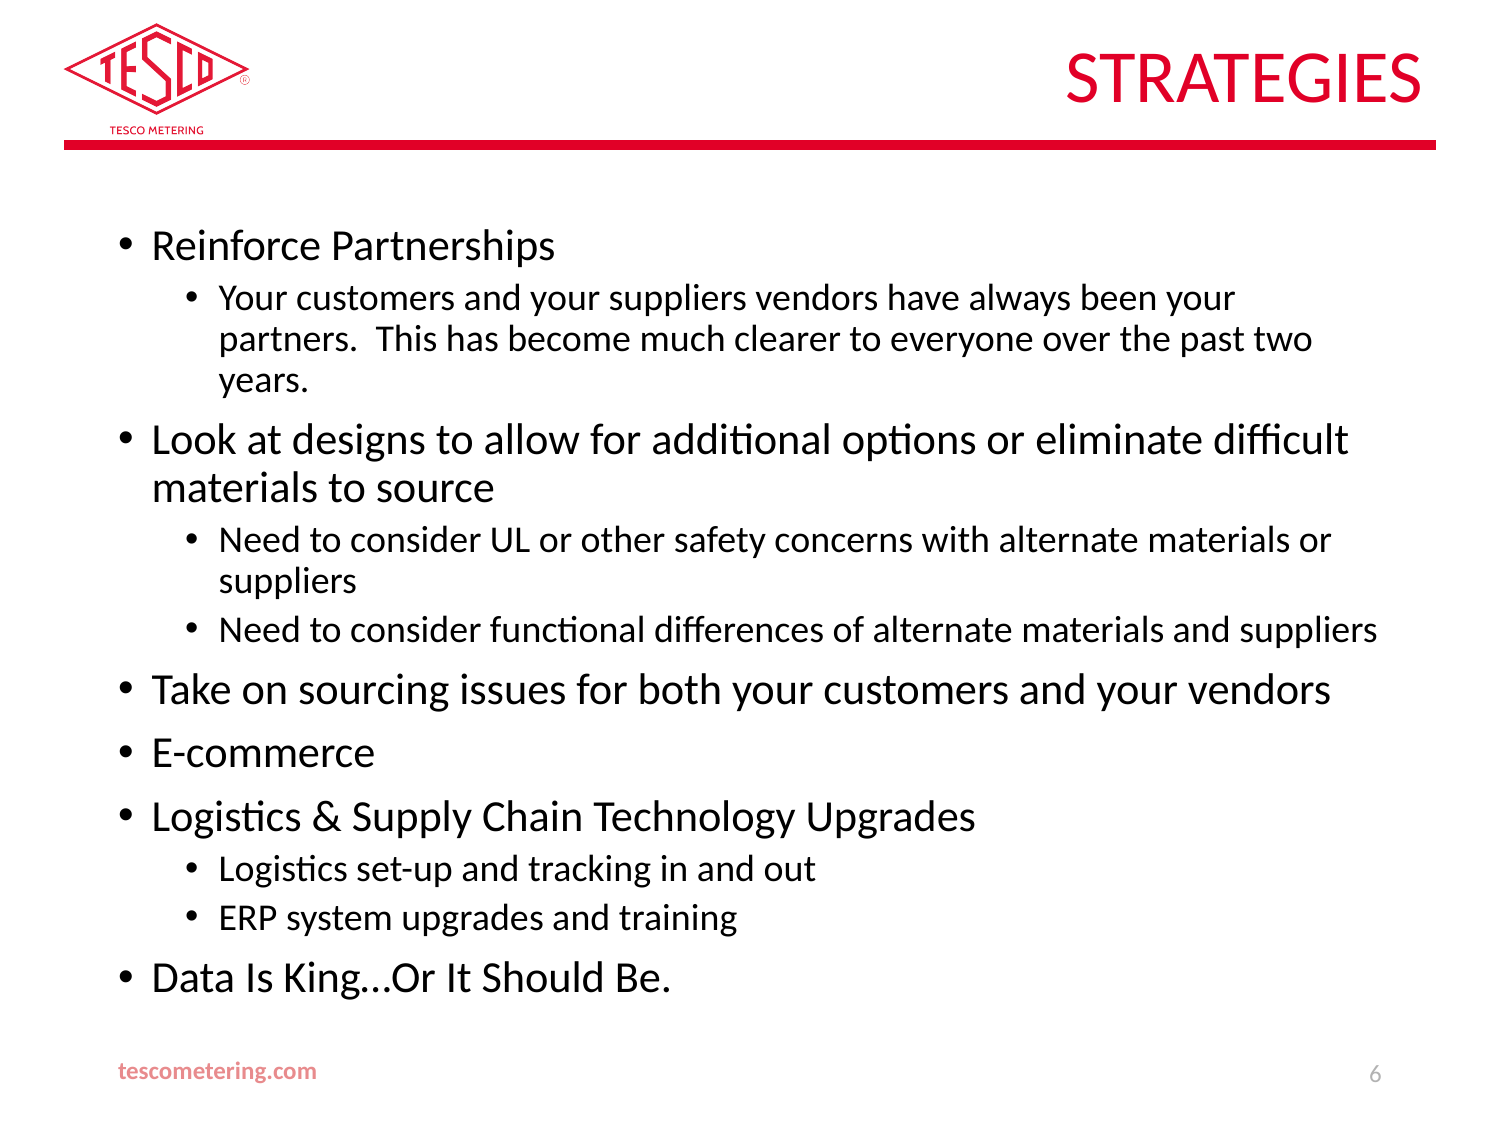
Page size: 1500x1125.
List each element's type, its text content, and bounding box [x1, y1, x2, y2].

title Strategies [255, 22, 1438, 134]
footer tescometering.com [103, 1039, 610, 1100]
list Reinforce Partnerships Your customers and your suppliers vendors have always been your partners. This has become much clearer to everyone over the past two years. Look at designs to allow for additional options or eliminate difficult materials to source Need to consider UL or other safety concerns with alternate materials or suppliers Need to consider functional differences of alternate materials and suppliers Take on sourcing issues for both your customers and your vendors E-commerce Logistics & Supply Chain Technology Upgrades Logistics set-up and tracking in and out ERP system upgrades and training Data Is King…Or It Should Be. [103, 214, 1397, 1040]
picture [63, 23, 250, 138]
slide_number 6 [1059, 1042, 1397, 1103]
